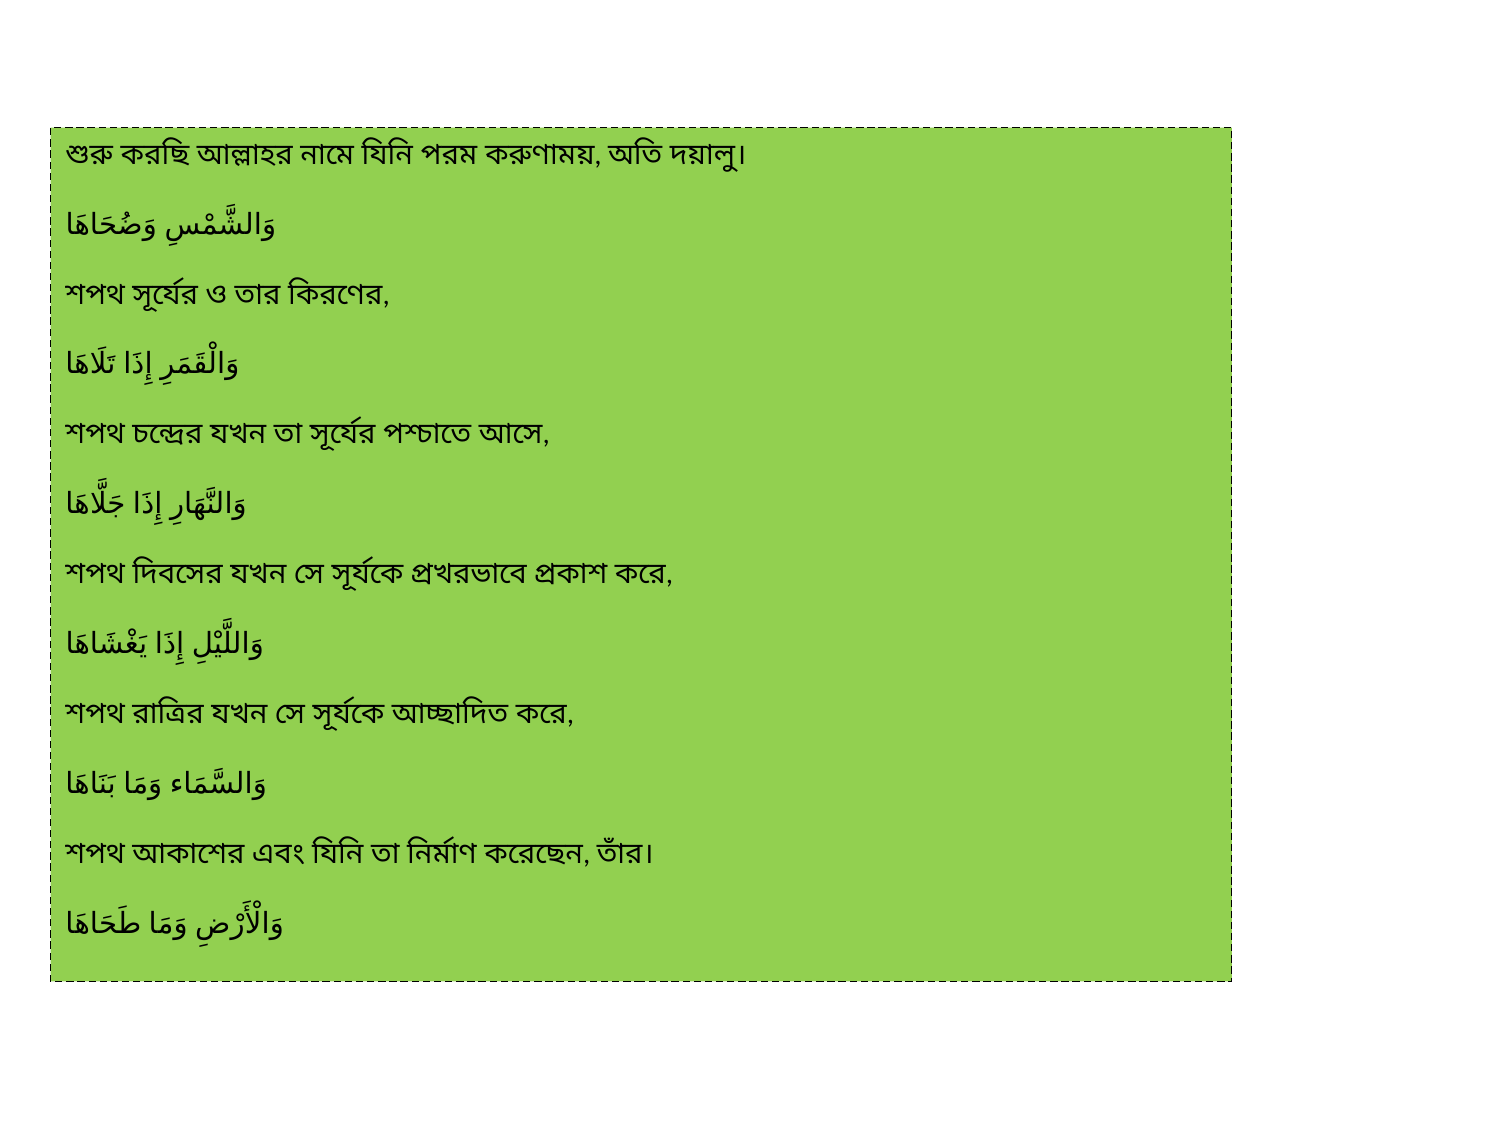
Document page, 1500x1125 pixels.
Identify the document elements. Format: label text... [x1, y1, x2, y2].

text_box শুরু করছি আল্লাহর নামে যিনি পরম করুণাময়, অতি দয়ালু। وَالشَّمْسِ وَضُحَاهَا শপথ সূর্যের ও তার কিরণের, وَالْقَمَرِ إِذَا تَلَاهَا শপথ চন্দ্রের যখন তা সূর্যের পশ্চাতে আসে, وَالنَّهَارِ إِذَا جَلَّاهَا শপথ দিবসের যখন সে সূর্যকে প্রখরভাবে প্রকাশ করে, وَاللَّيْلِ إِذَا يَغْشَاهَا শপথ রাত্রির যখন সে সূর্যকে আচ্ছাদিত করে, وَالسَّمَاء وَمَا بَنَاهَا শপথ আকাশের এবং যিনি তা নির্মাণ করেছেন, তাঁর। وَالْأَرْضِ وَمَا طَحَاهَا [50, 127, 1232, 982]
